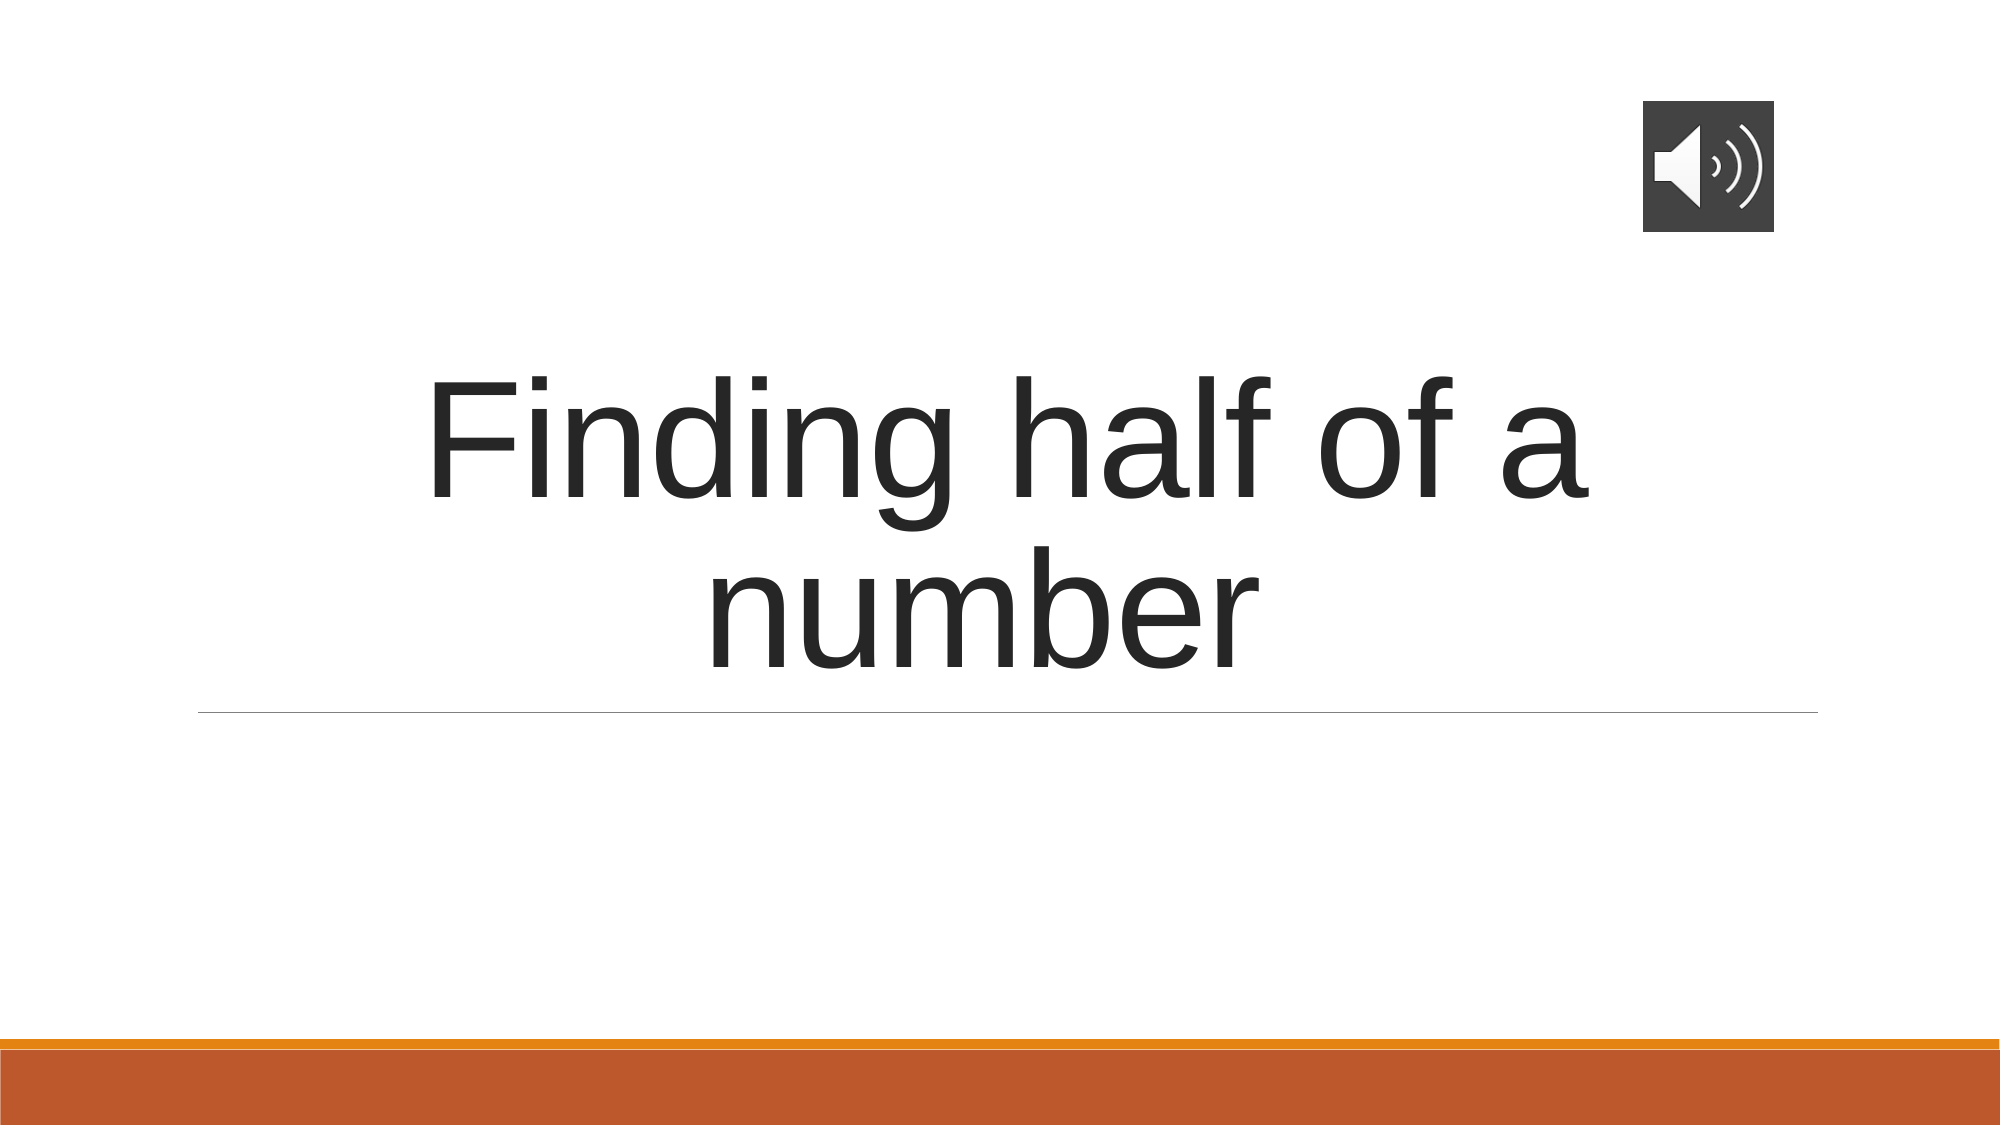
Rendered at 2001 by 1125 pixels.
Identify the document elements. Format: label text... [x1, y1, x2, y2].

picture [1641, 99, 1776, 234]
title Finding half of a number [180, 124, 1830, 710]
